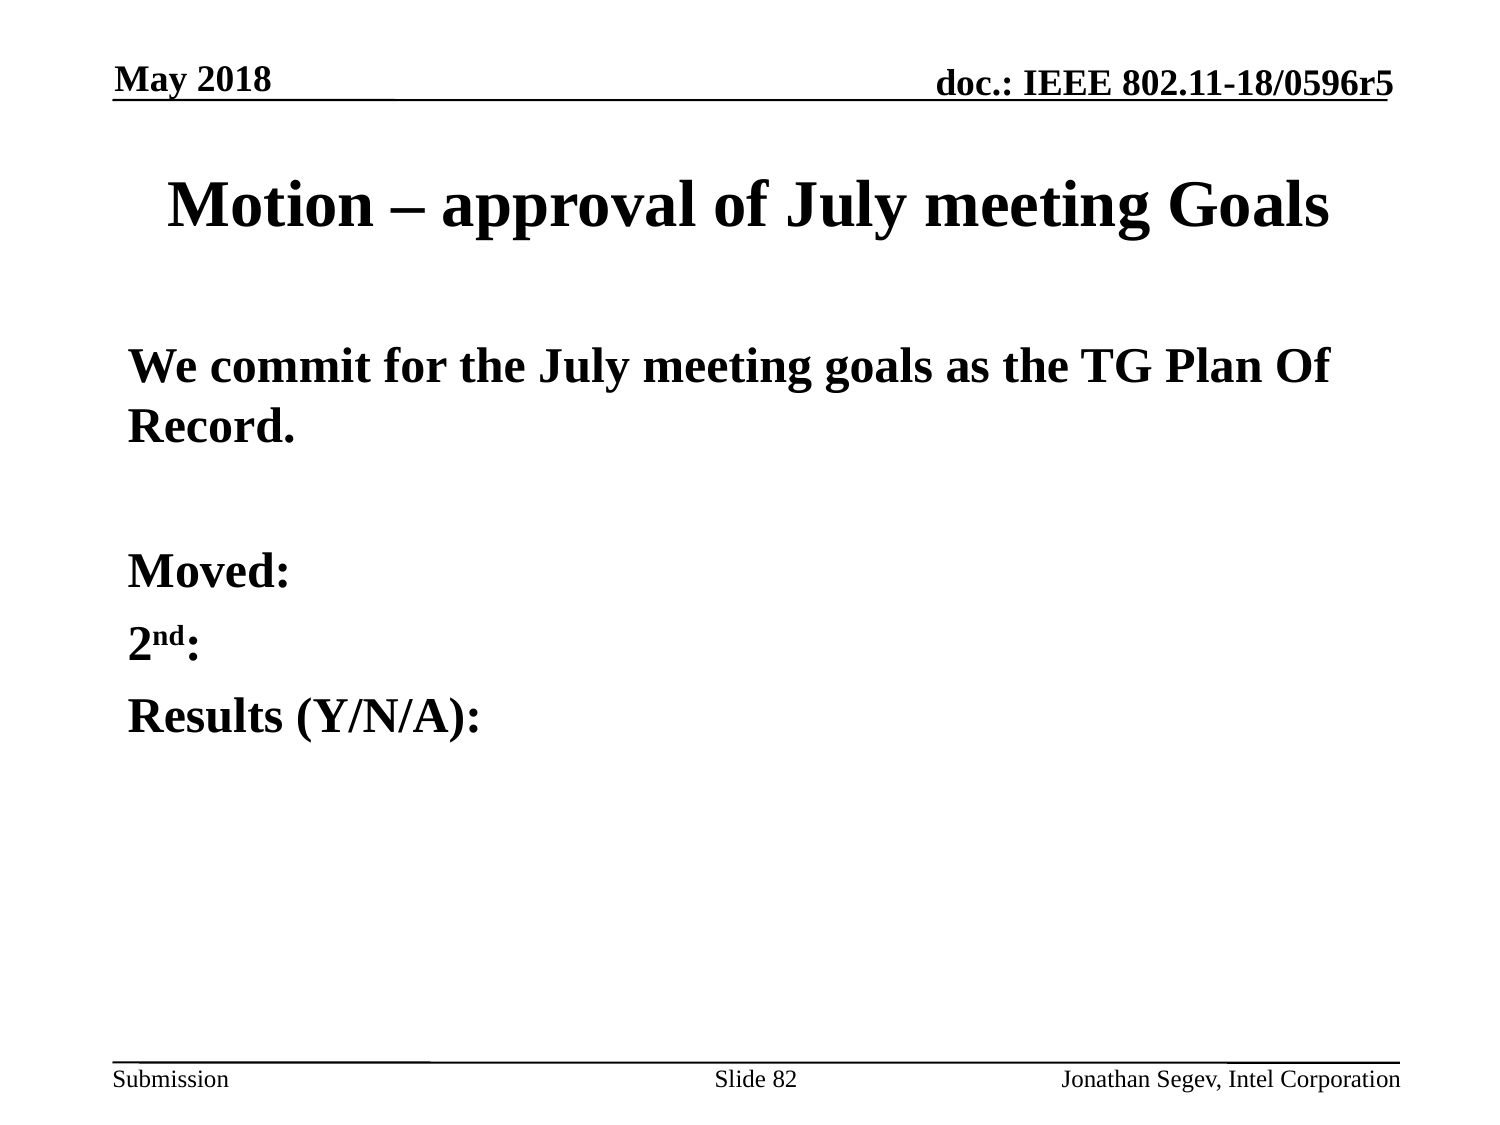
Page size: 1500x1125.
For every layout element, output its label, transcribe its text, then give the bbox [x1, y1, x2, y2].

list We commit for the July meeting goals as the TG Plan Of Record. Moved: 2nd: Results (Y/N/A): [112, 324, 1388, 1000]
footer Jonathan Segev, Intel Corporation [878, 1061, 1402, 1093]
slide_number Slide 82 [712, 1061, 800, 1123]
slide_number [114, 54, 423, 100]
title Motion – approval of July meeting Goals [112, 112, 1388, 288]
